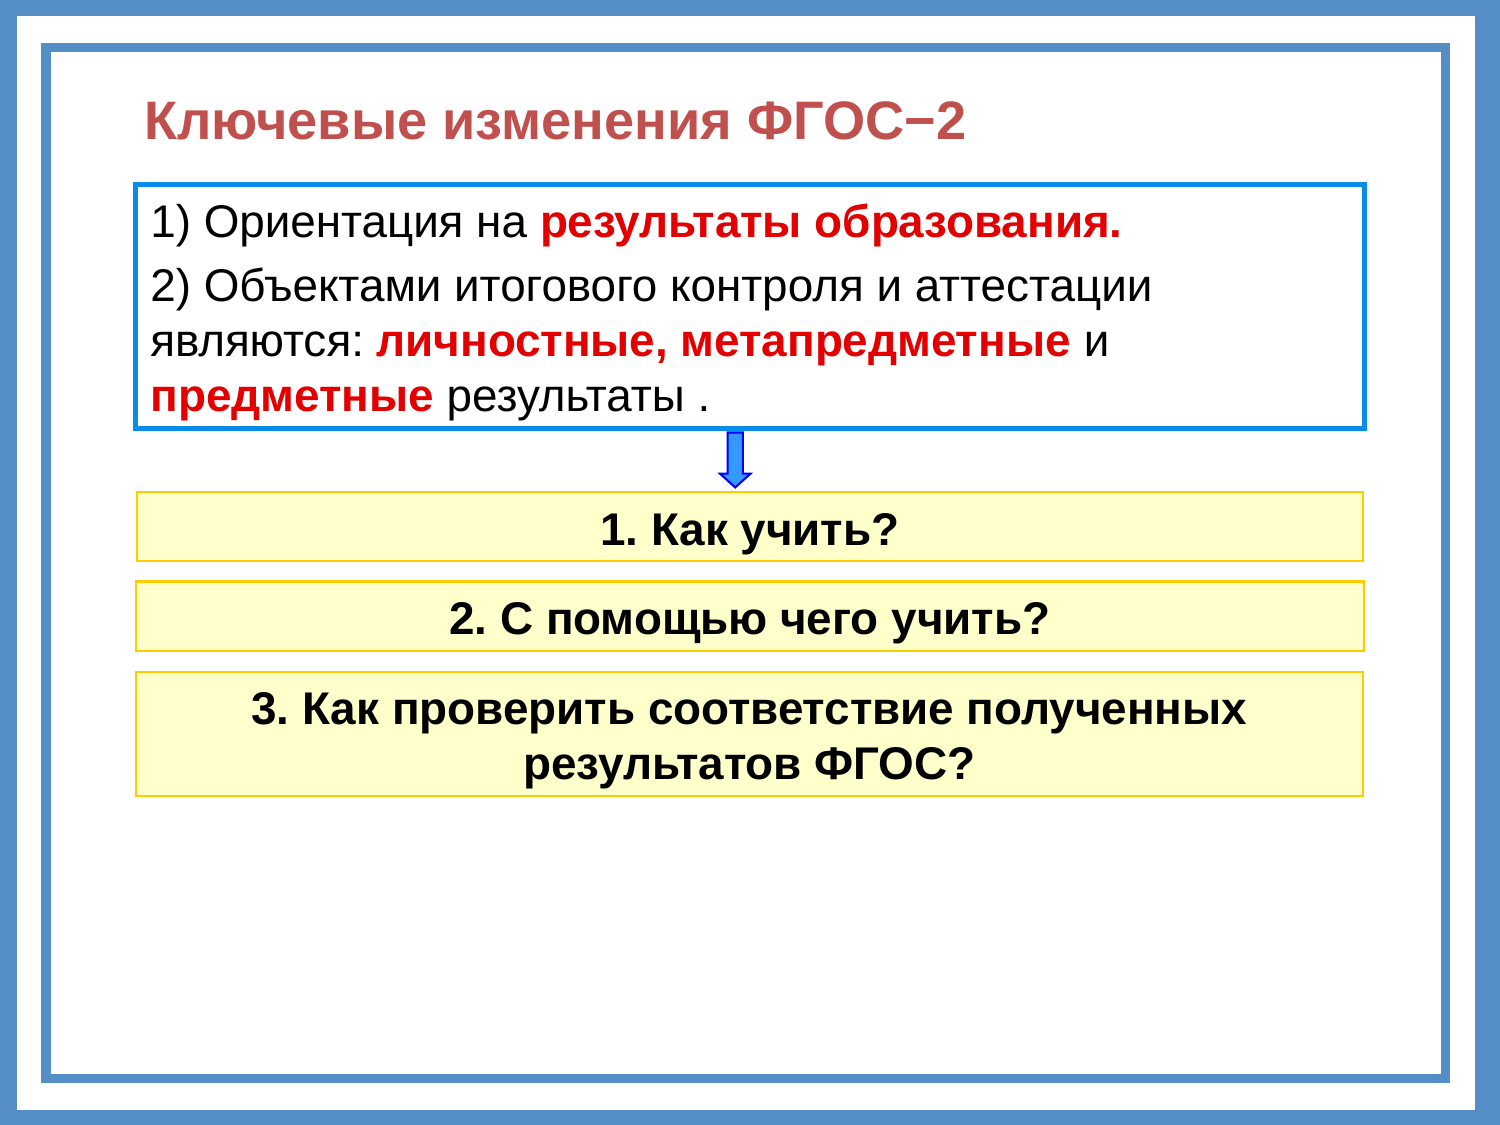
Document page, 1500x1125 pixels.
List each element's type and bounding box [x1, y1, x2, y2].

text_box [1, 0, 1491, 1125]
